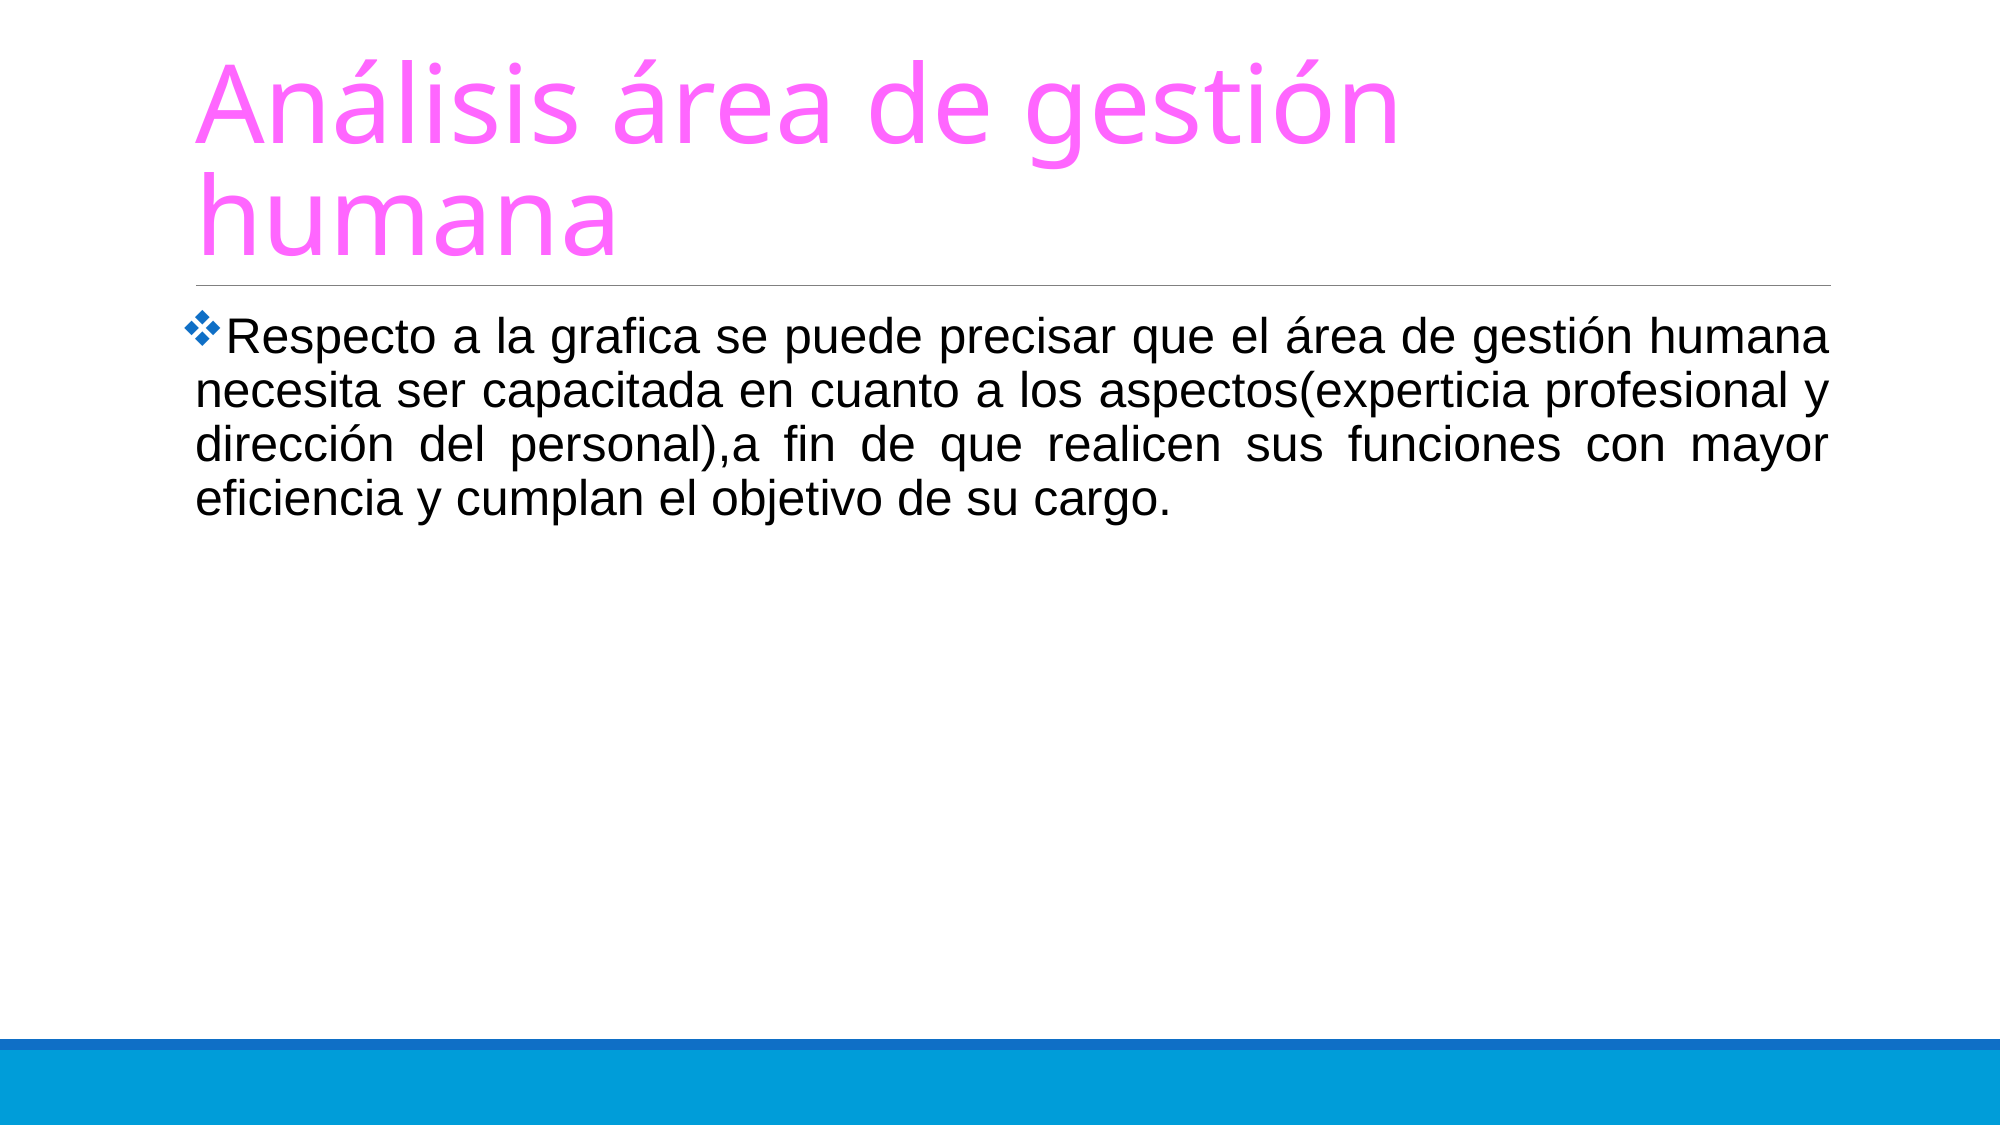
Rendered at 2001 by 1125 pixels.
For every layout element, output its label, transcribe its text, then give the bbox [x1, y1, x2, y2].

title Análisis área de gestión humana [180, 47, 1830, 285]
list Respecto a la grafica se puede precisar que el área de gestión humana necesita ser capacitada en cuanto a los aspectos(experticia profesional y dirección del personal),a fin de que realicen sus funciones con mayor eficiencia y cumplan el objetivo de su cargo. [180, 302, 1830, 963]
